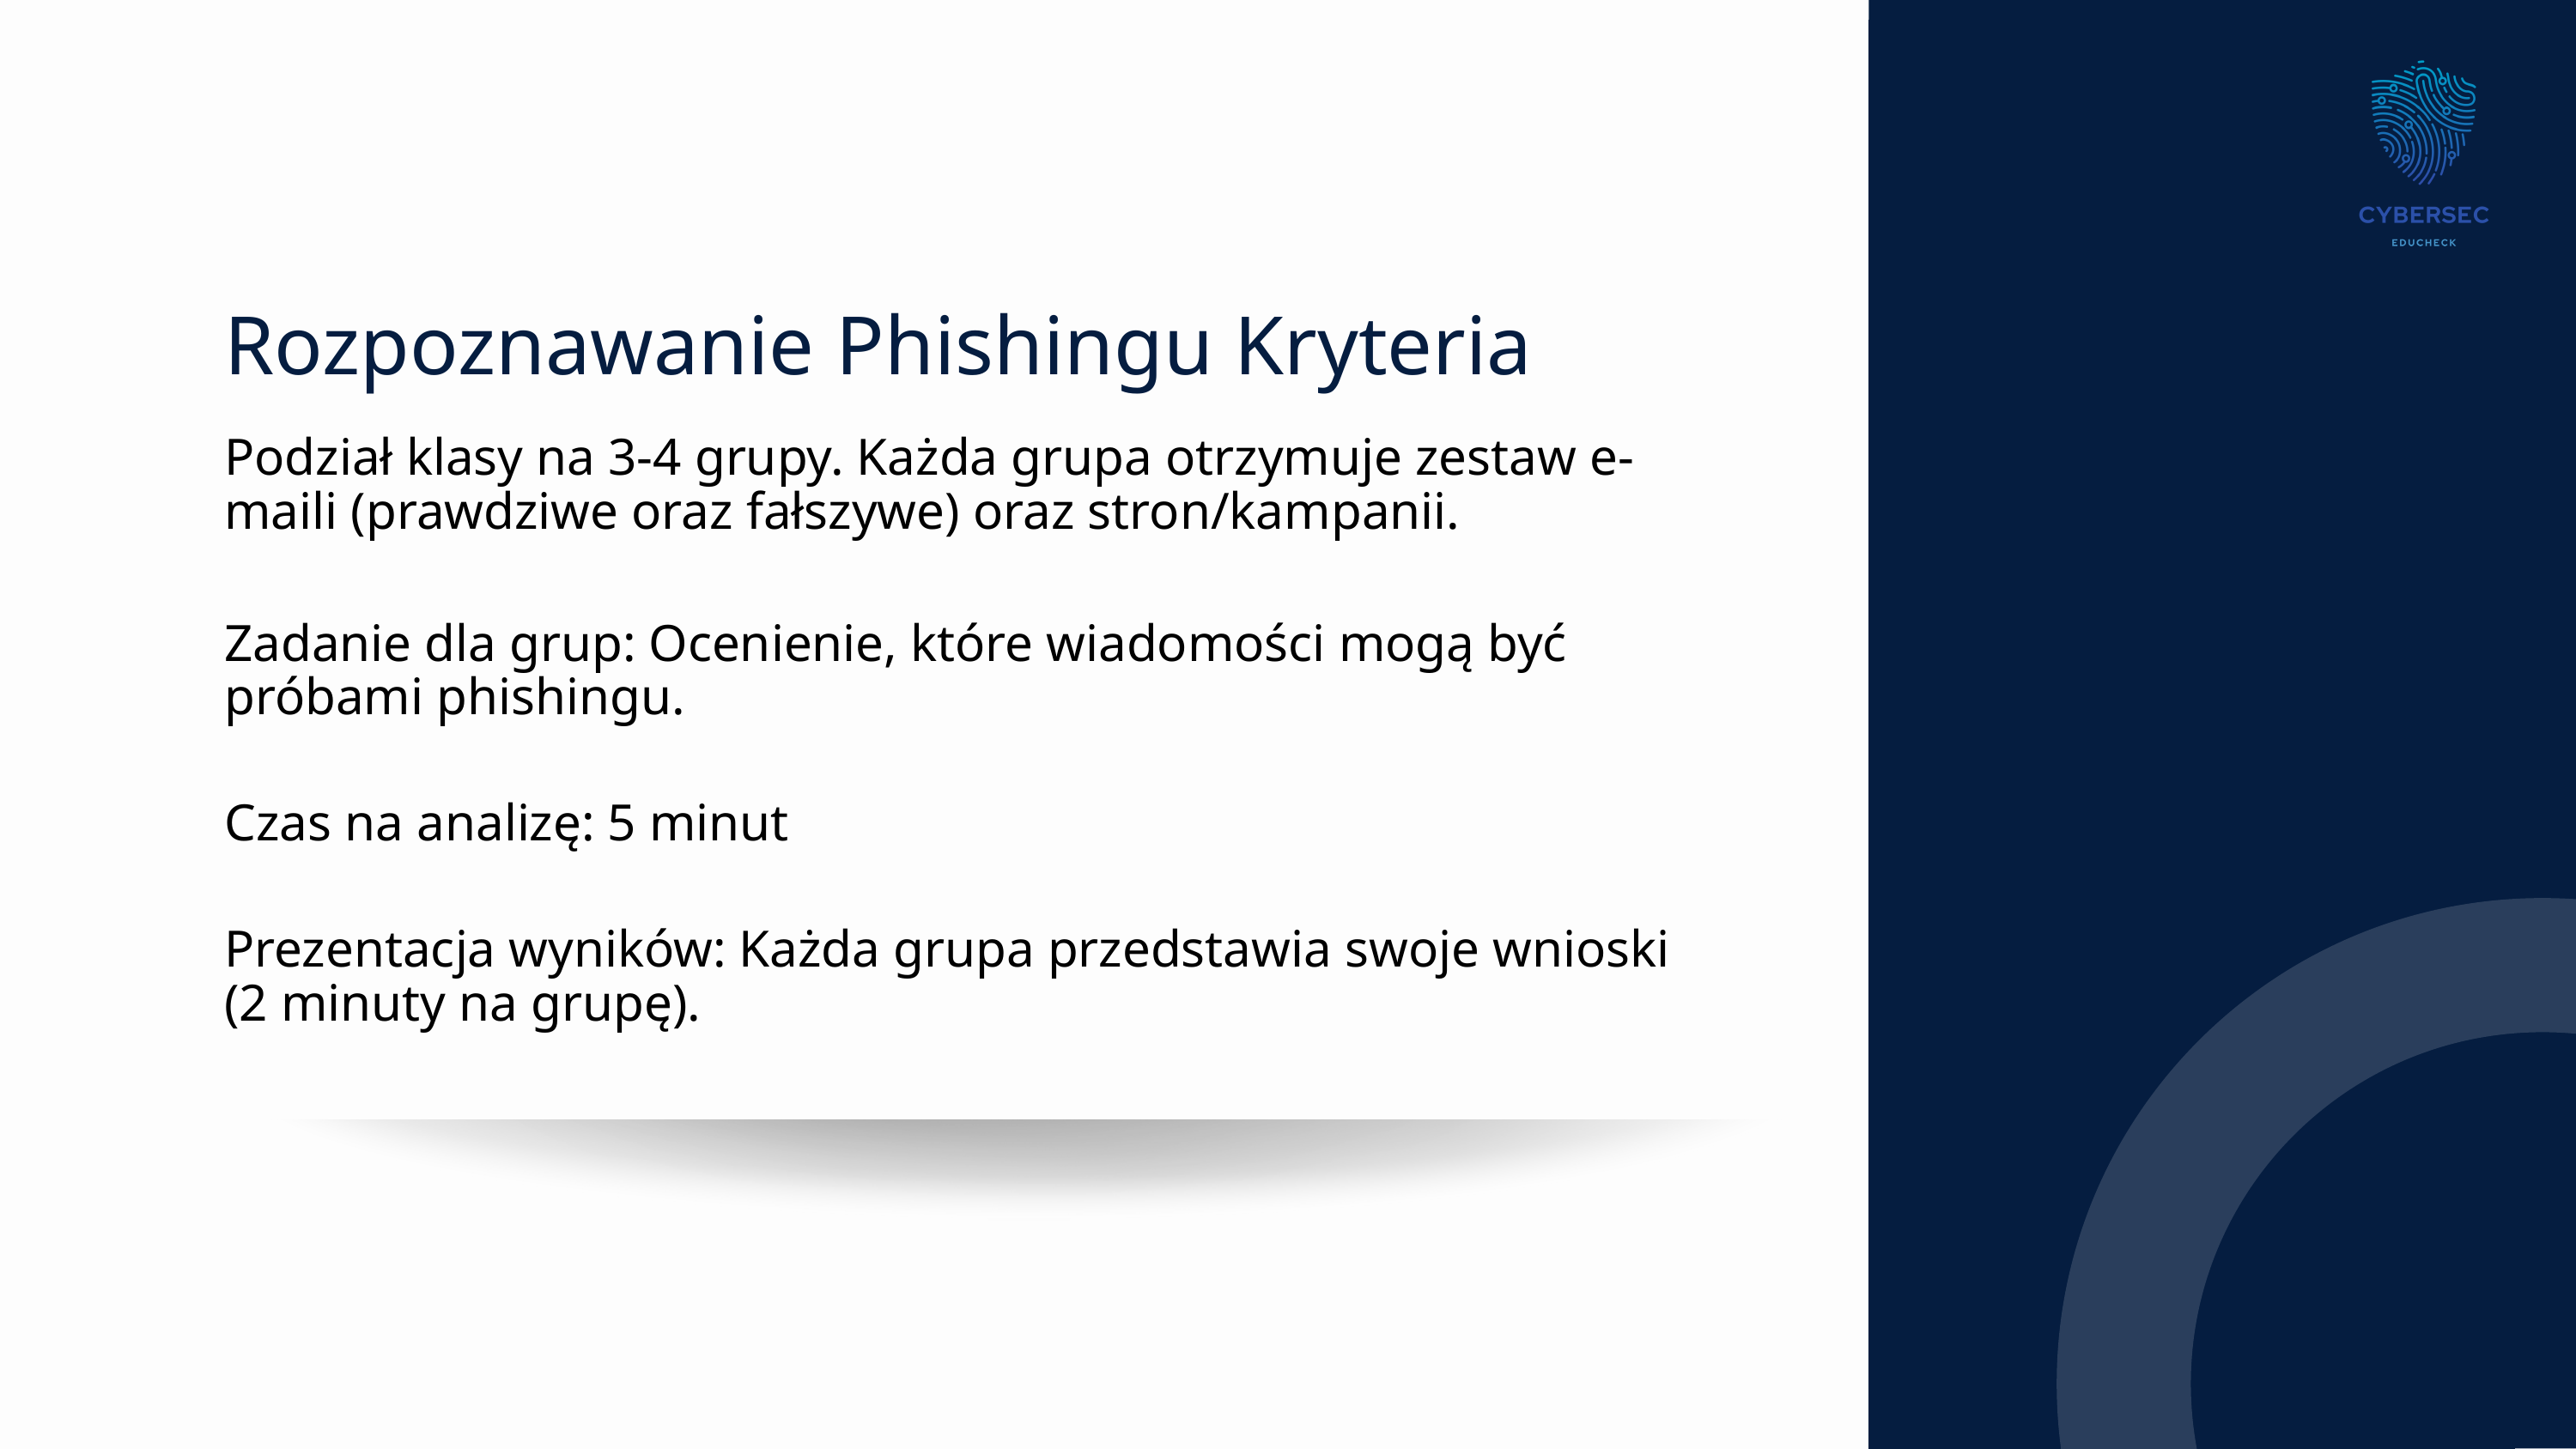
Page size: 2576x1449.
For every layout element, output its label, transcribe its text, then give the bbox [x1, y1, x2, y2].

text_box Podział klasy na 3-4 grupy. Każda grupa otrzymuje zestaw e-maili (prawdziwe oraz fałszywe) oraz stron/kampanii. Zadanie dla grup: Ocenienie, które wiadomości mogą być próbami phishingu. Czas na analizę: 5 minut Prezentacja wyników: Każda grupa przedstawia swoje wnioski (2 minuty na grupę). [224, 431, 1673, 1033]
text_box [2123, 965, 2576, 1449]
text_box Rozpoznawanie Phishingu Kryteria [224, 255, 1673, 391]
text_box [1868, 0, 2576, 1449]
text_box [224, 1119, 1831, 1221]
